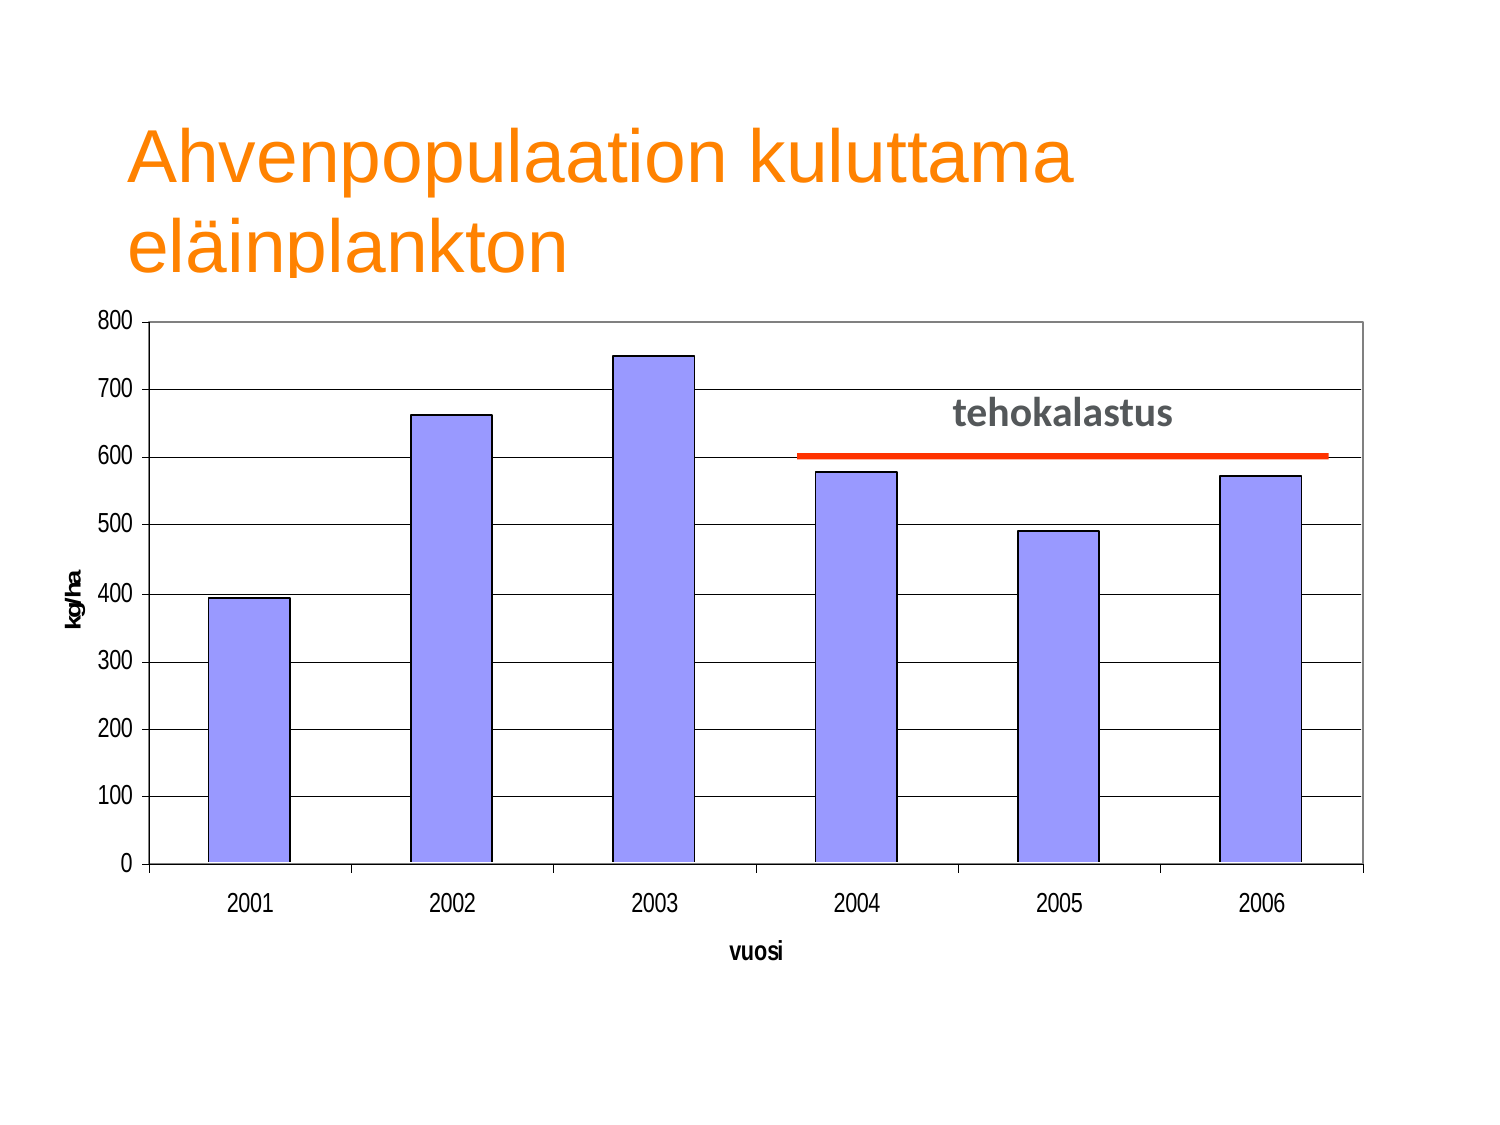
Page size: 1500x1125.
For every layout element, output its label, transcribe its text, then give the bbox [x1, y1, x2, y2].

title Ahvenpopulaation kuluttama eläinplankton [112, 99, 1388, 266]
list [29, 266, 1388, 1012]
